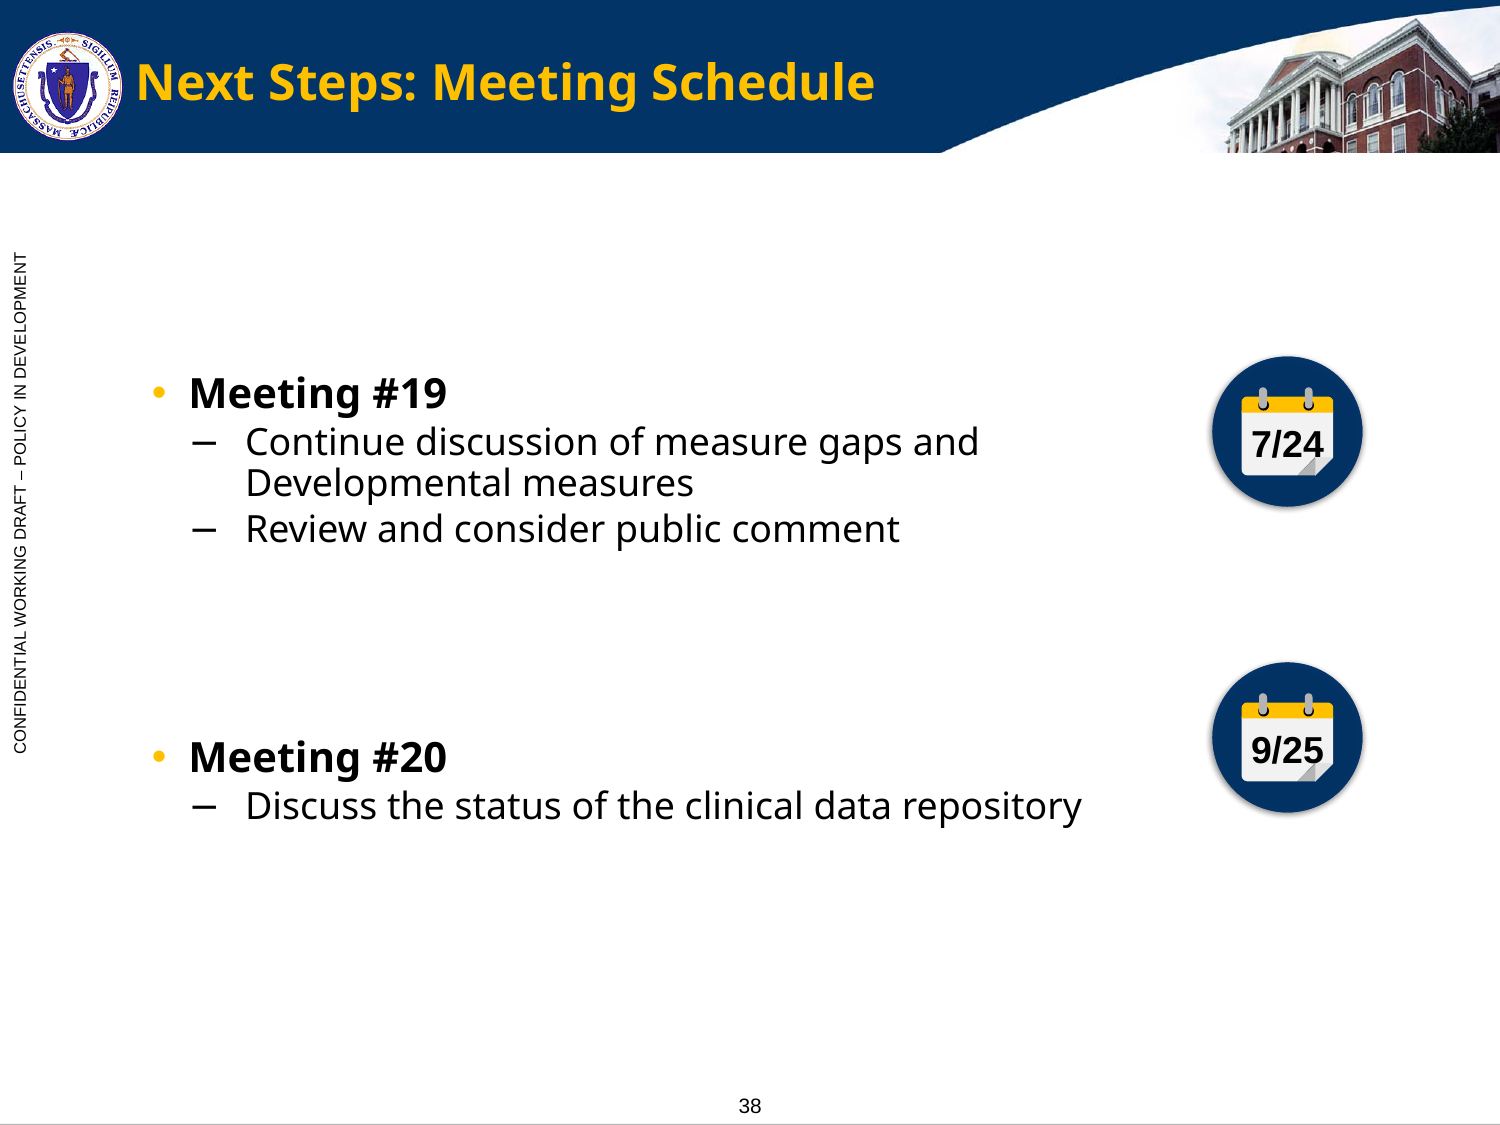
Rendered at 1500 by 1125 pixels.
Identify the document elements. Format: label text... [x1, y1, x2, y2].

title Next Steps: Meeting Schedule [120, 17, 1051, 144]
list Meeting #19 Continue discussion of measure gaps and Developmental measures Review and consider public comment Meeting #20 Discuss the status of the clinical data repository [87, 224, 1194, 973]
picture [0, 0, 1500, 153]
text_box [1212, 356, 1363, 507]
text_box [1212, 662, 1363, 813]
